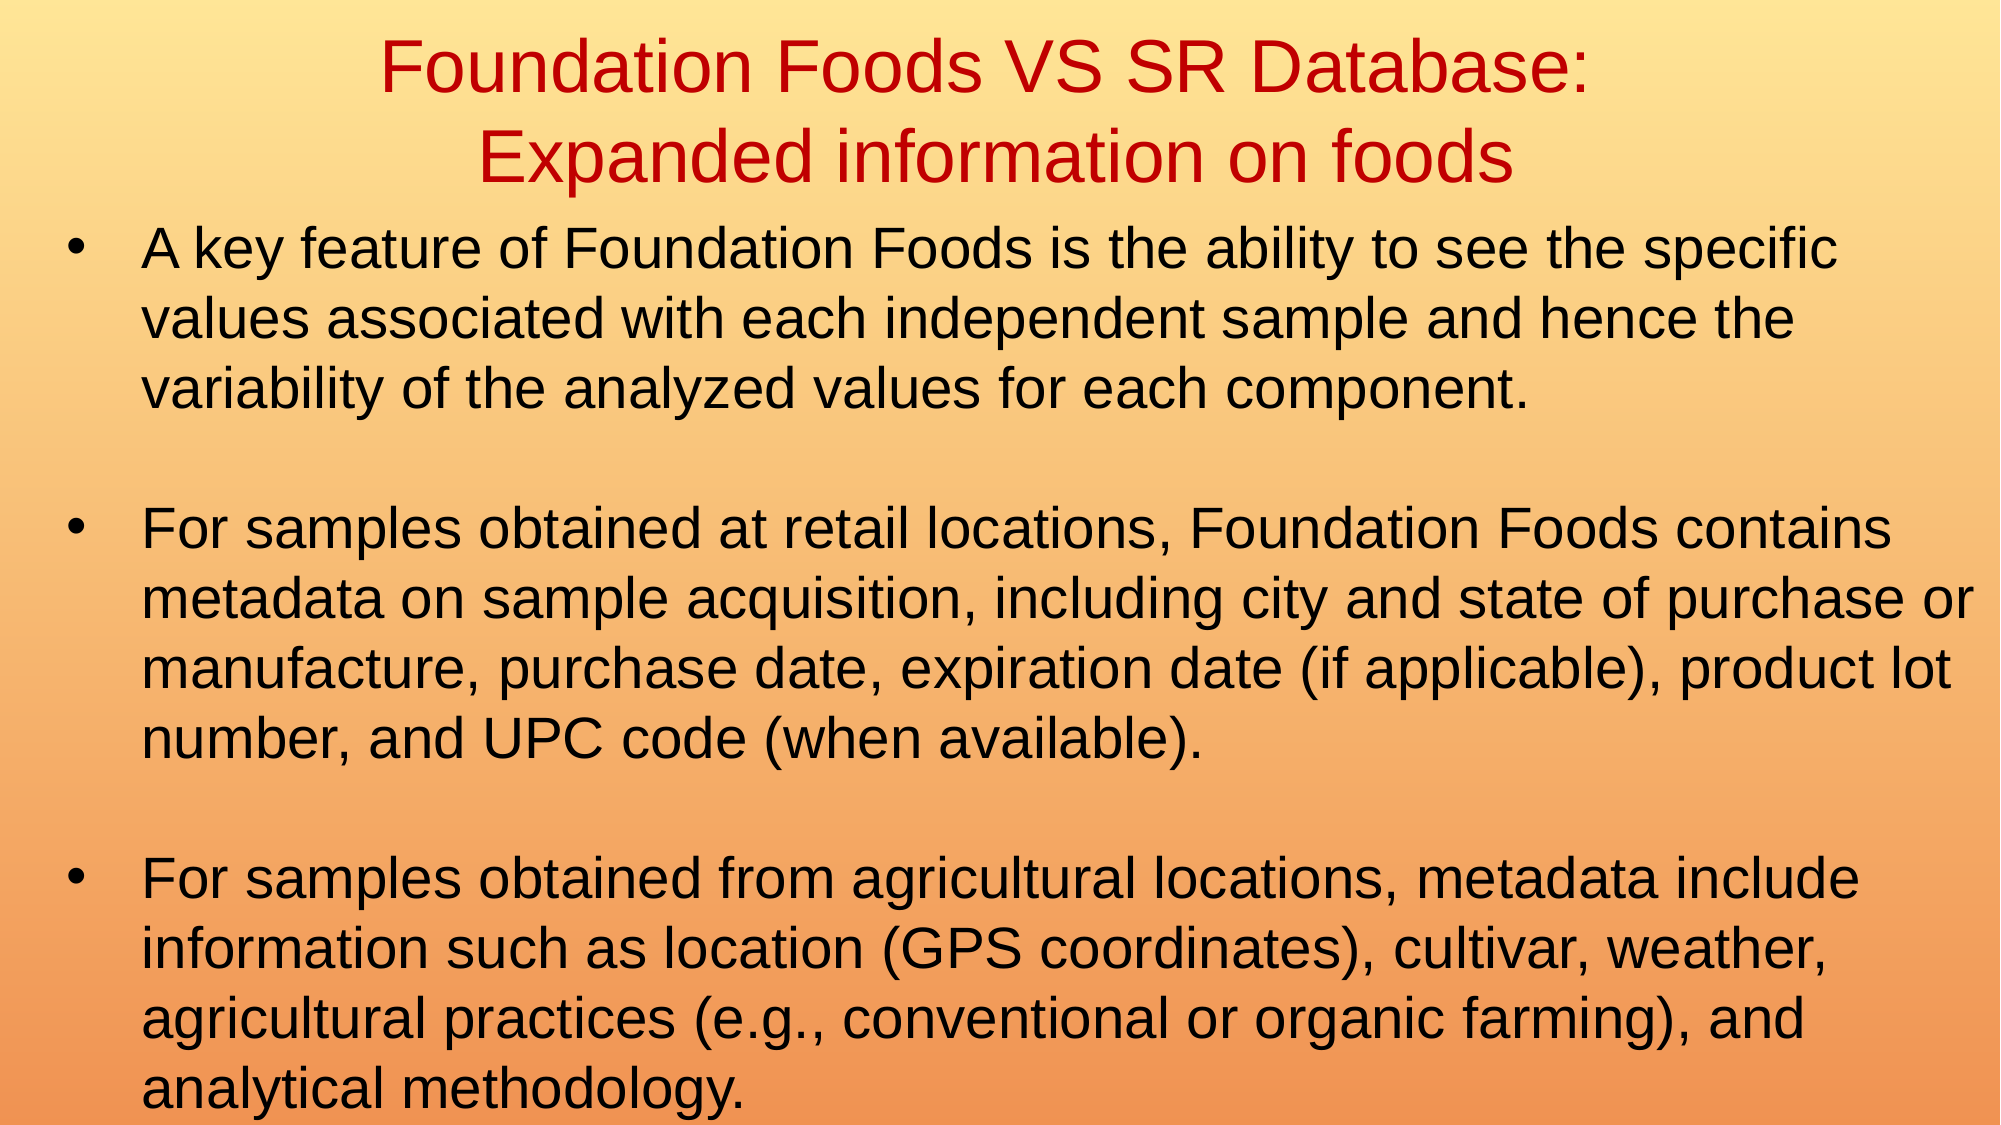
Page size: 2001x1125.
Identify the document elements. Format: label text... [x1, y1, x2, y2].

text_box A key feature of Foundation Foods is the ability to see the specific values associated with each independent sample and hence the variability of the analyzed values for each component. For samples obtained at retail locations, Foundation Foods contains metadata on sample acquisition, including city and state of purchase or manufacture, purchase date, expiration date (if applicable), product lot number, and UPC code (when available). For samples obtained from agricultural locations, metadata include information such as location (GPS coordinates), cultivar, weather, agricultural practices (e.g., conventional or organic farming), and analytical methodology. [51, 203, 2000, 1125]
text_box Foundation Foods VS SR Database: Expanded information on foods [88, 9, 1904, 203]
